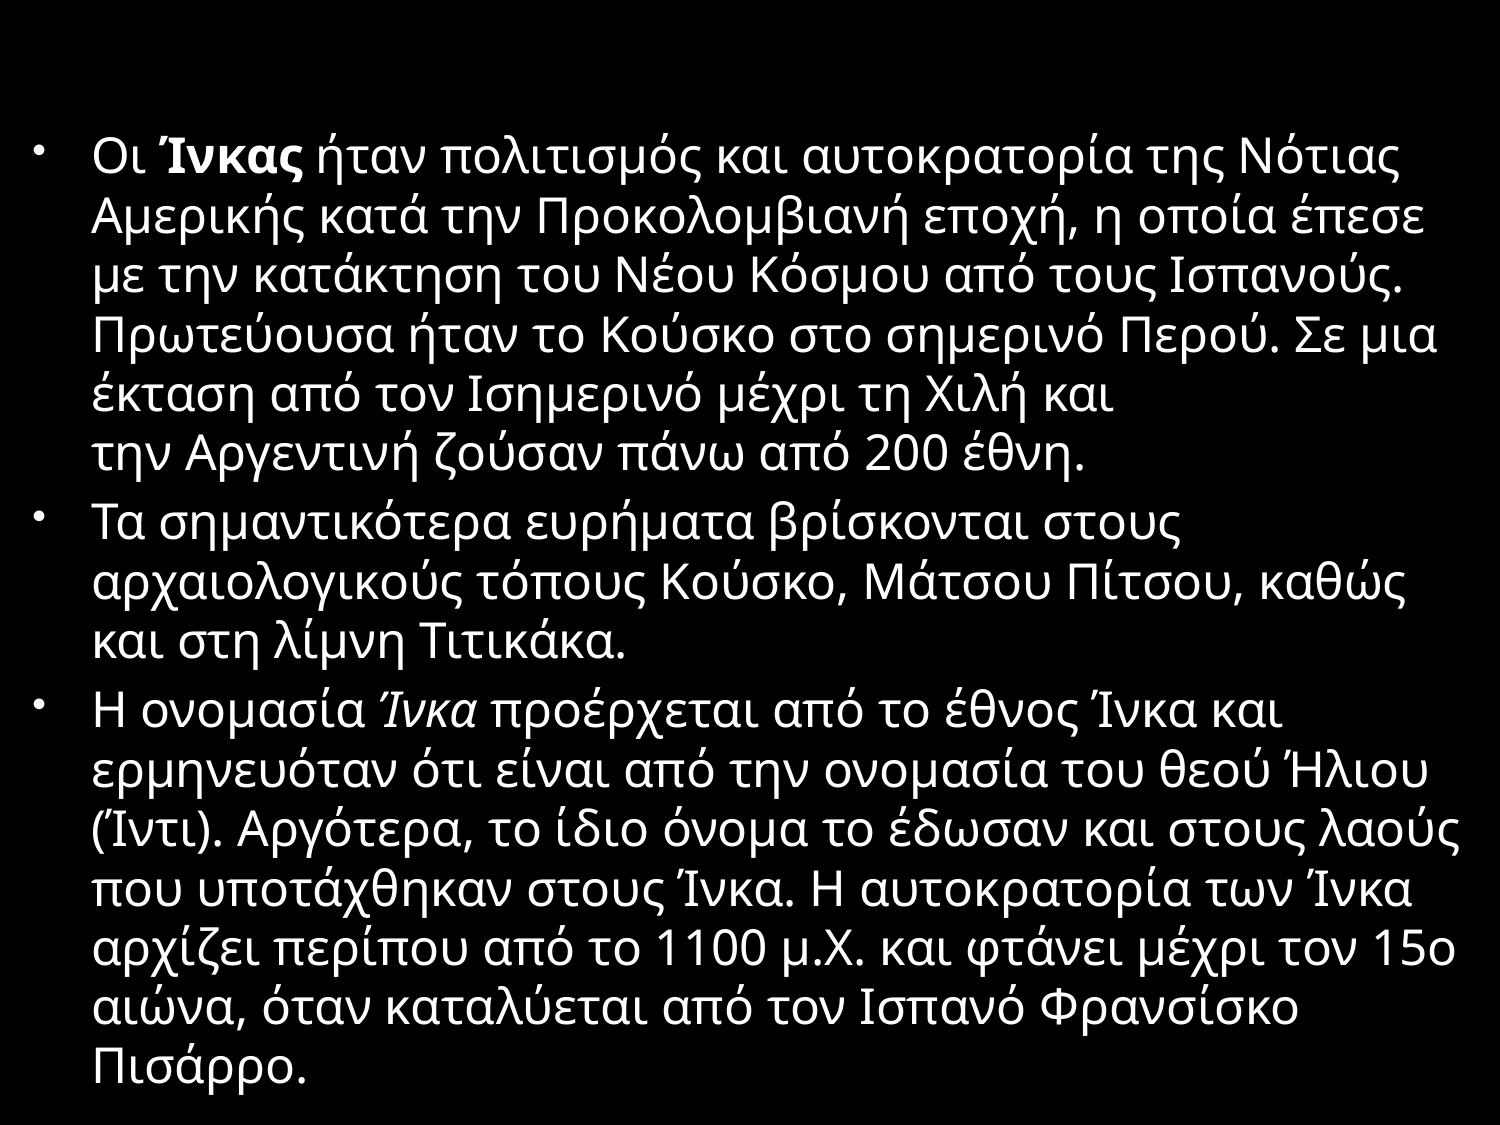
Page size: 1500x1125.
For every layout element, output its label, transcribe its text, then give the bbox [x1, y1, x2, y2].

list Οι Ίνκας ήταν πολιτισμός και αυτοκρατορία της Νότιας Αμερικής κατά την Προκολομβιανή εποχή, η οποία έπεσε με την κατάκτηση του Νέου Κόσμου από τους Ισπανούς. Πρωτεύουσα ήταν το Κούσκο στο σημερινό Περού. Σε μια έκταση από τον Ισημερινό μέχρι τη Χιλή και την Αργεντινή ζούσαν πάνω από 200 έθνη. Τα σημαντικότερα ευρήματα βρίσκονται στους αρχαιολογικούς τόπους Κούσκο, Μάτσου Πίτσου, καθώς και στη λίμνη Τιτικάκα. Η ονομασία Ίνκα προέρχεται από το έθνος Ίνκα και ερμηνευόταν ότι είναι από την ονομασία του θεού Ήλιου (Ίντι). Αργότερα, το ίδιο όνομα το έδωσαν και στους λαούς που υποτάχθηκαν στους Ίνκα. Η αυτοκρατορία των Ίνκα αρχίζει περίπου από το 1100 μ.Χ. και φτάνει μέχρι τον 15ο αιώνα, όταν καταλύεται από τον Ισπανό Φρανσίσκο Πισάρρο. [0, 117, 1500, 1125]
